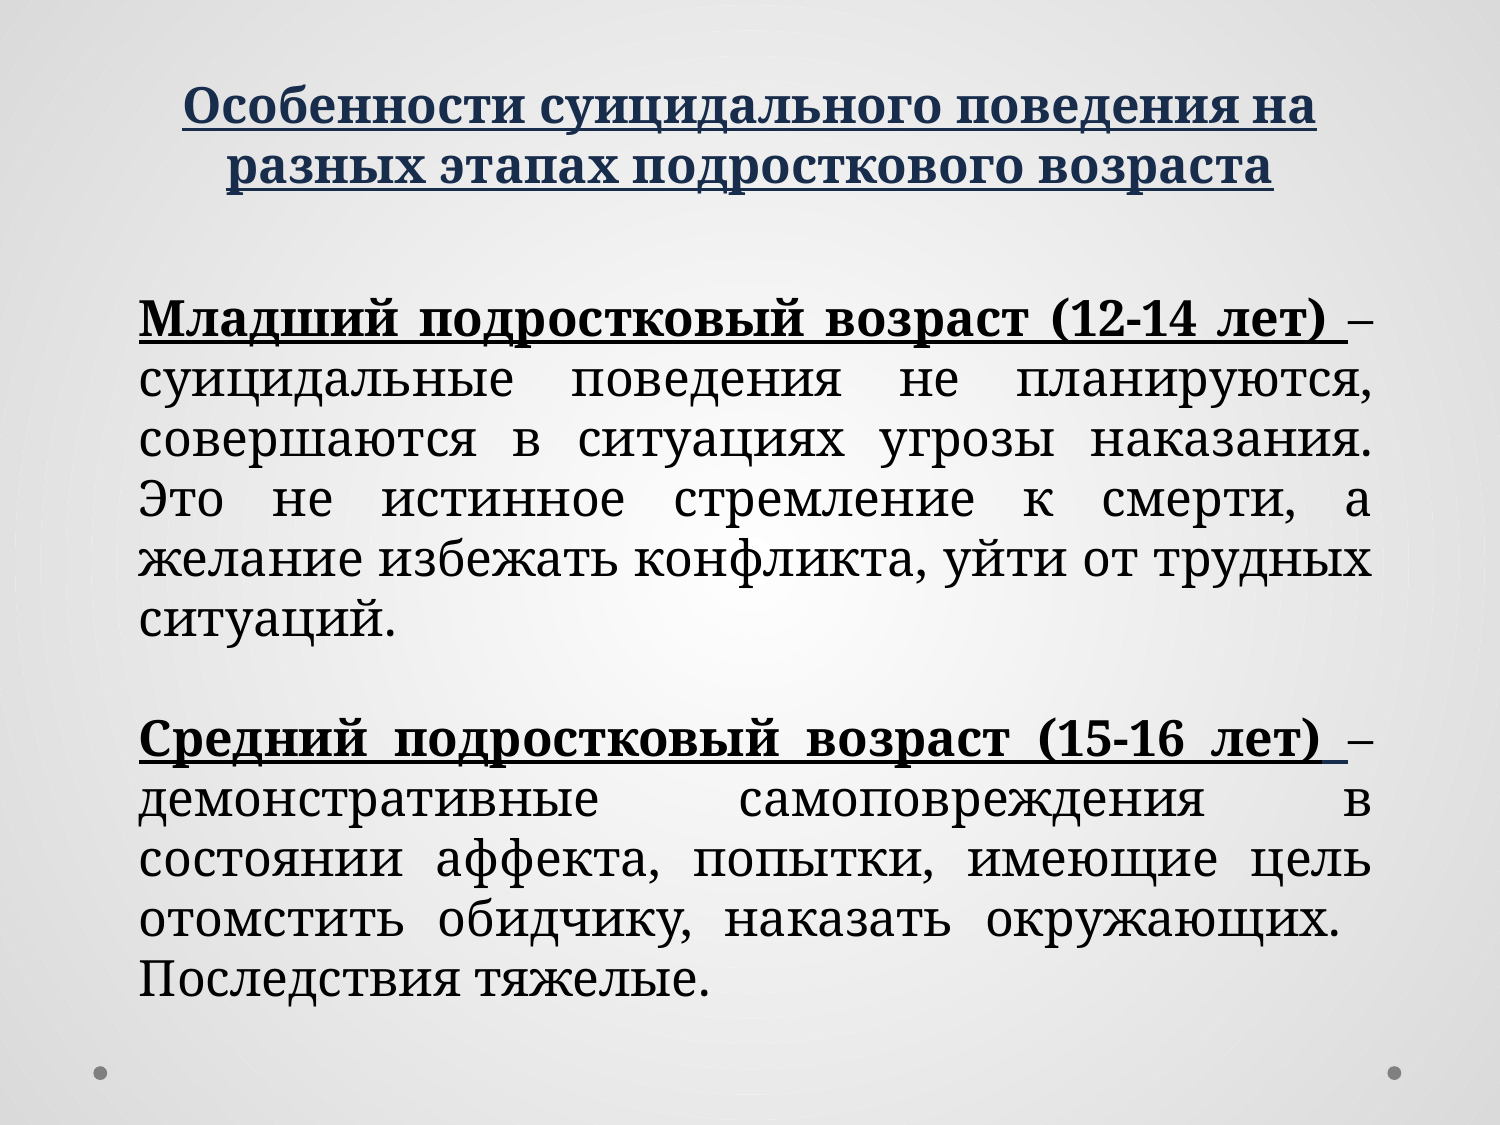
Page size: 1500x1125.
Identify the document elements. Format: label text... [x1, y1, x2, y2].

text_box Младший подростковый возраст (12-14 лет) – суицидальные поведения не планируются, совершаются в ситуациях угрозы наказания. Это не истинное стремление к смерти, а желание избежать конфликта, уйти от трудных ситуаций. Средний подростковый возраст (15-16 лет) – демонстративные самоповреждения в состоянии аффекта, попытки, имеющие цель отомстить обидчику, наказать окружающих. Последствия тяжелые. [123, 278, 1388, 1014]
text_box Особенности суицидального поведения на разных этапах подросткового возраста [88, 66, 1412, 202]
